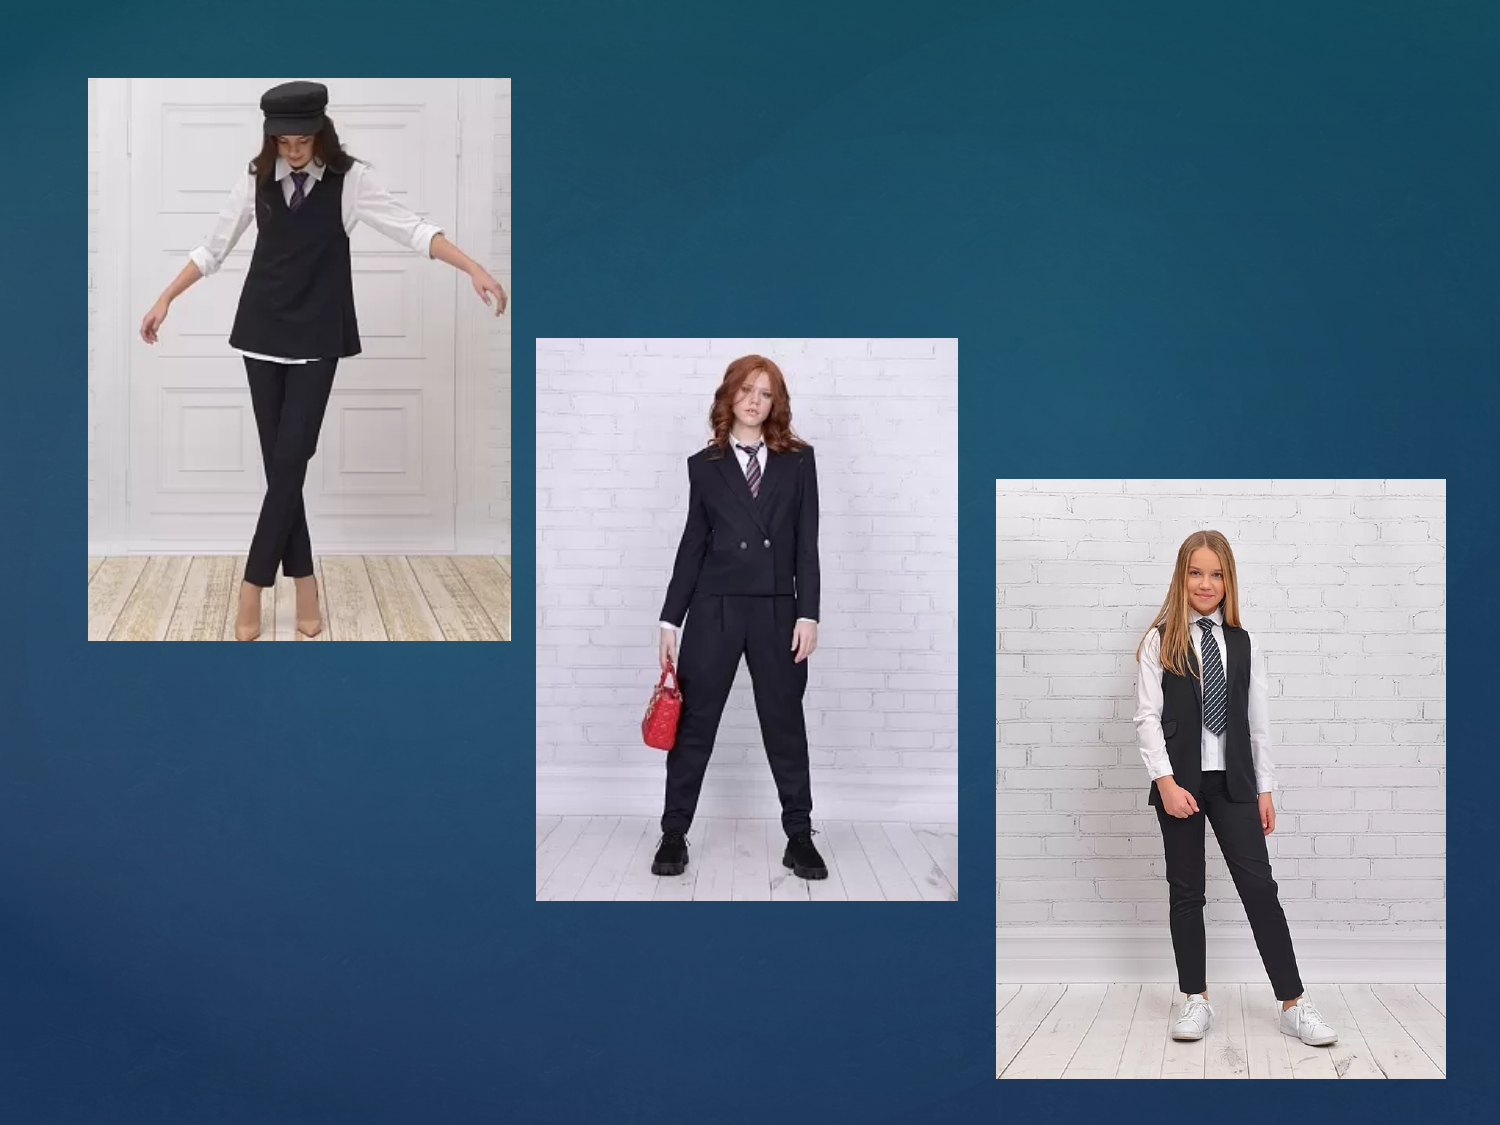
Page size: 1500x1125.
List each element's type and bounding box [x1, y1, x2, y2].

picture [535, 337, 959, 902]
picture [87, 77, 511, 642]
picture [995, 479, 1446, 1080]
